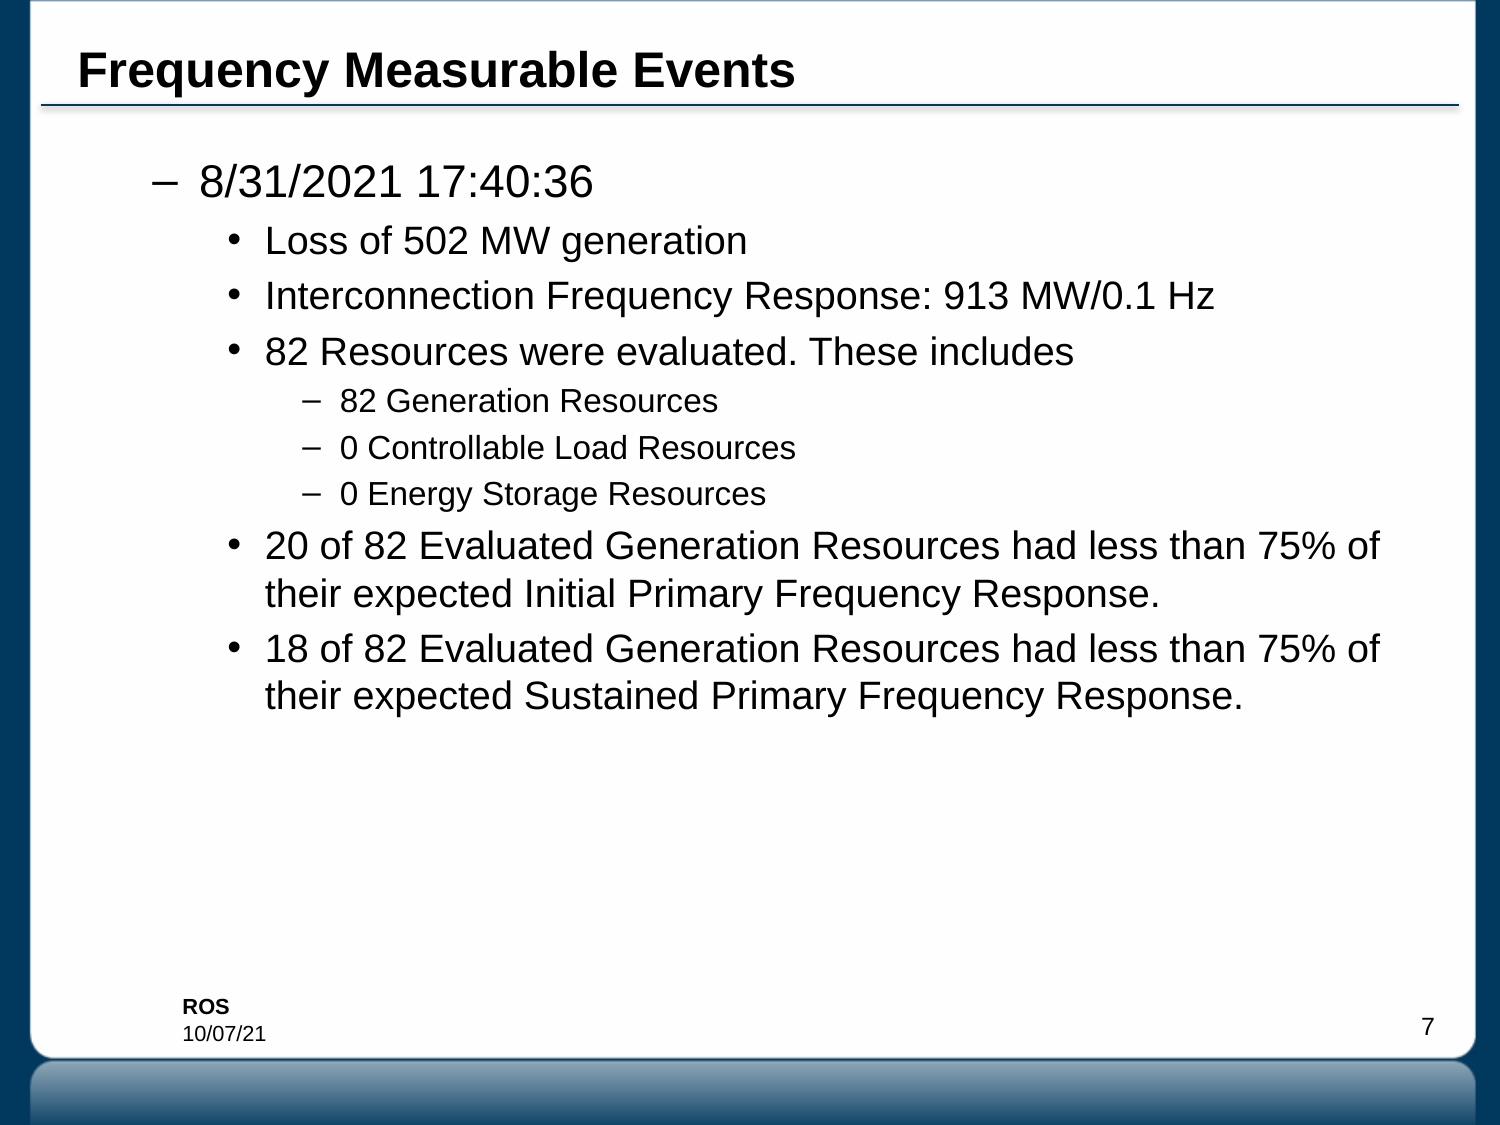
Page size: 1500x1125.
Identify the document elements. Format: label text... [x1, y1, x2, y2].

list 8/31/2021 17:40:36 Loss of 502 MW generation Interconnection Frequency Response: 913 MW/0.1 Hz 82 Resources were evaluated. These includes 82 Generation Resources 0 Controllable Load Resources 0 Energy Storage Resources 20 of 82 Evaluated Generation Resources had less than 75% of their expected Initial Primary Frequency Response. 18 of 82 Evaluated Generation Resources had less than 75% of their expected Sustained Primary Frequency Response. [62, 106, 1413, 905]
picture [0, 0, 1500, 1125]
title Frequency Measurable Events [62, 29, 1450, 106]
